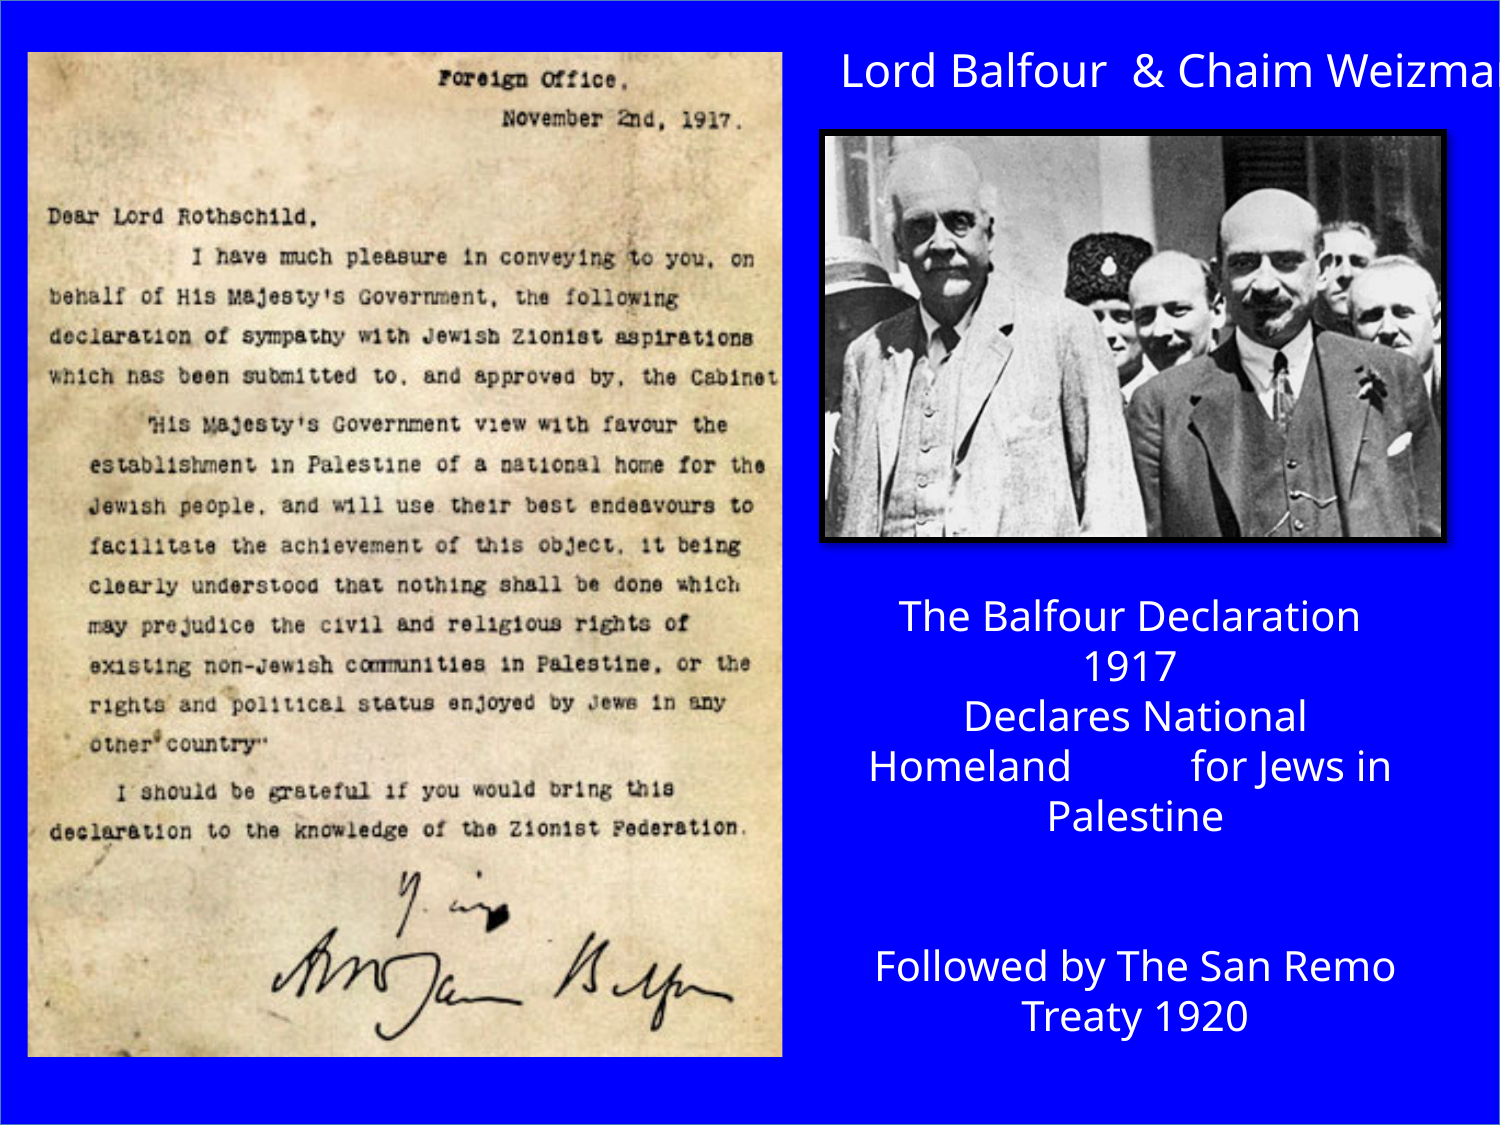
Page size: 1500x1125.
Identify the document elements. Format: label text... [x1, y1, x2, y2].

text_box [0, 0, 1500, 1125]
picture [824, 135, 1442, 538]
picture [27, 52, 783, 1057]
text_box The Balfour Declaration 1917 Declares National Homeland for Jews in Palestine Followed by The San Remo Treaty 1920 [848, 582, 1423, 1047]
text_box Lord Balfour & Chaim Weizman [825, 34, 1500, 104]
